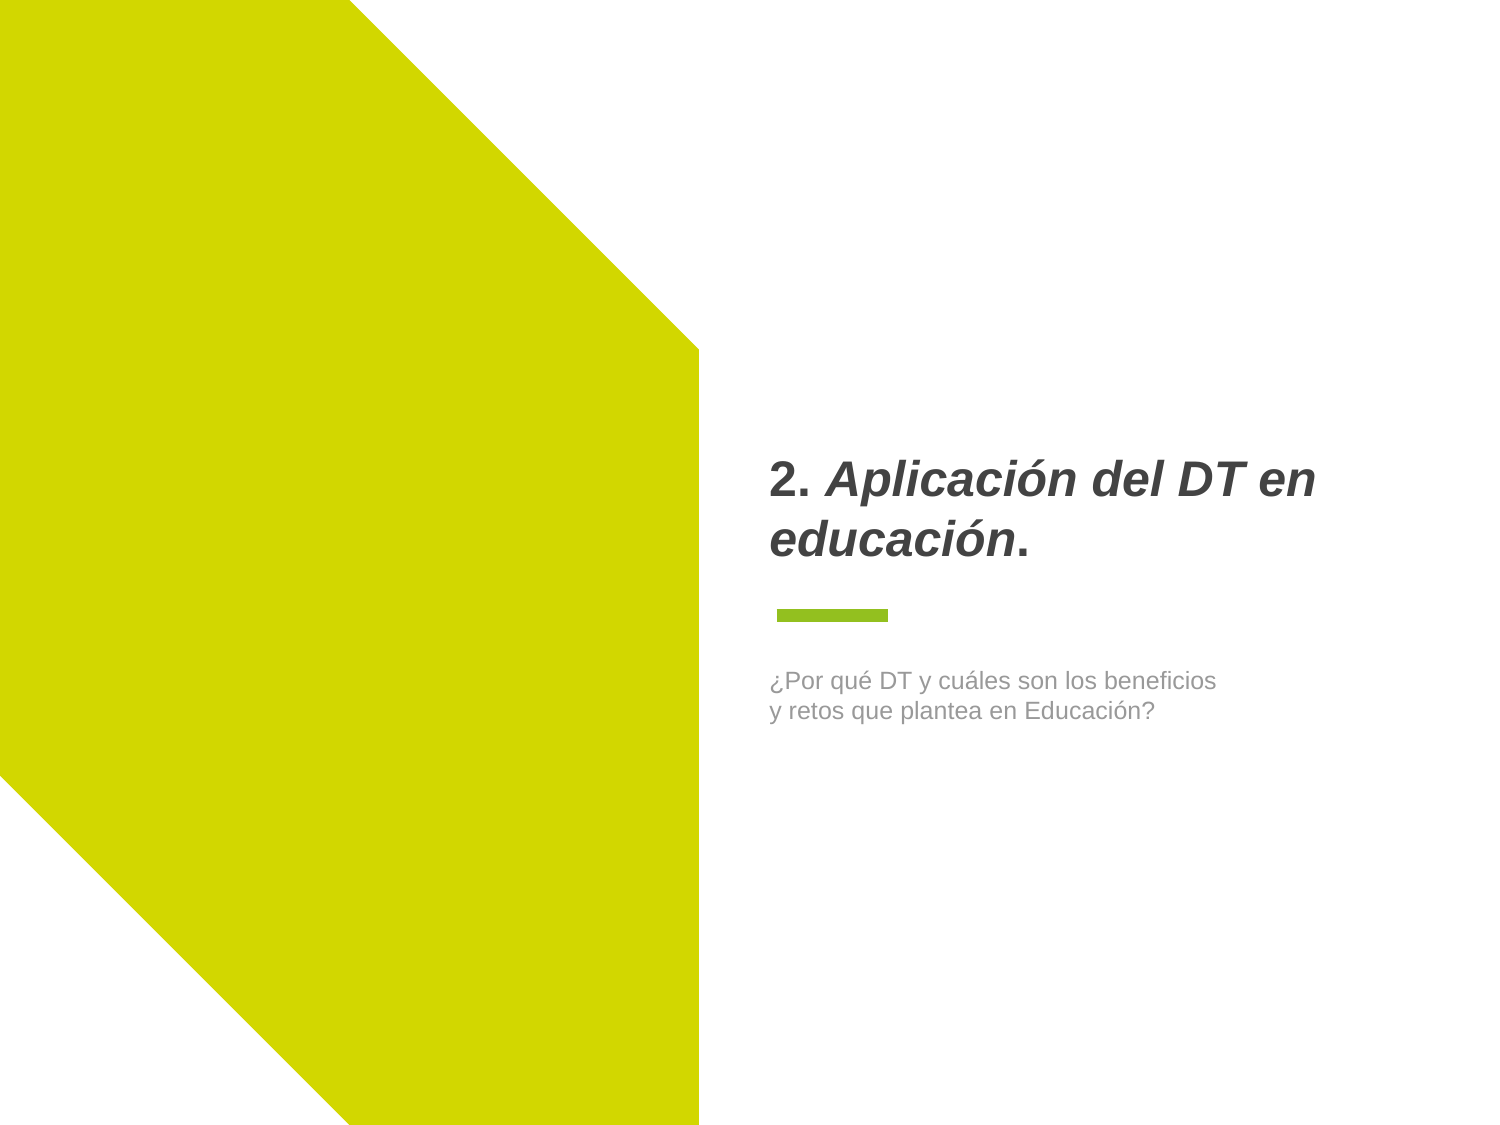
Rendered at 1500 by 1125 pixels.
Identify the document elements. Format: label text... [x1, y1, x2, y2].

title 2. Aplicación del DT en educación. [754, 317, 1344, 582]
text_box [0, 0, 699, 1125]
subtitle ¿Por qué DT y cuáles son los beneficios y retos que plantea en Educación? [754, 649, 1234, 997]
